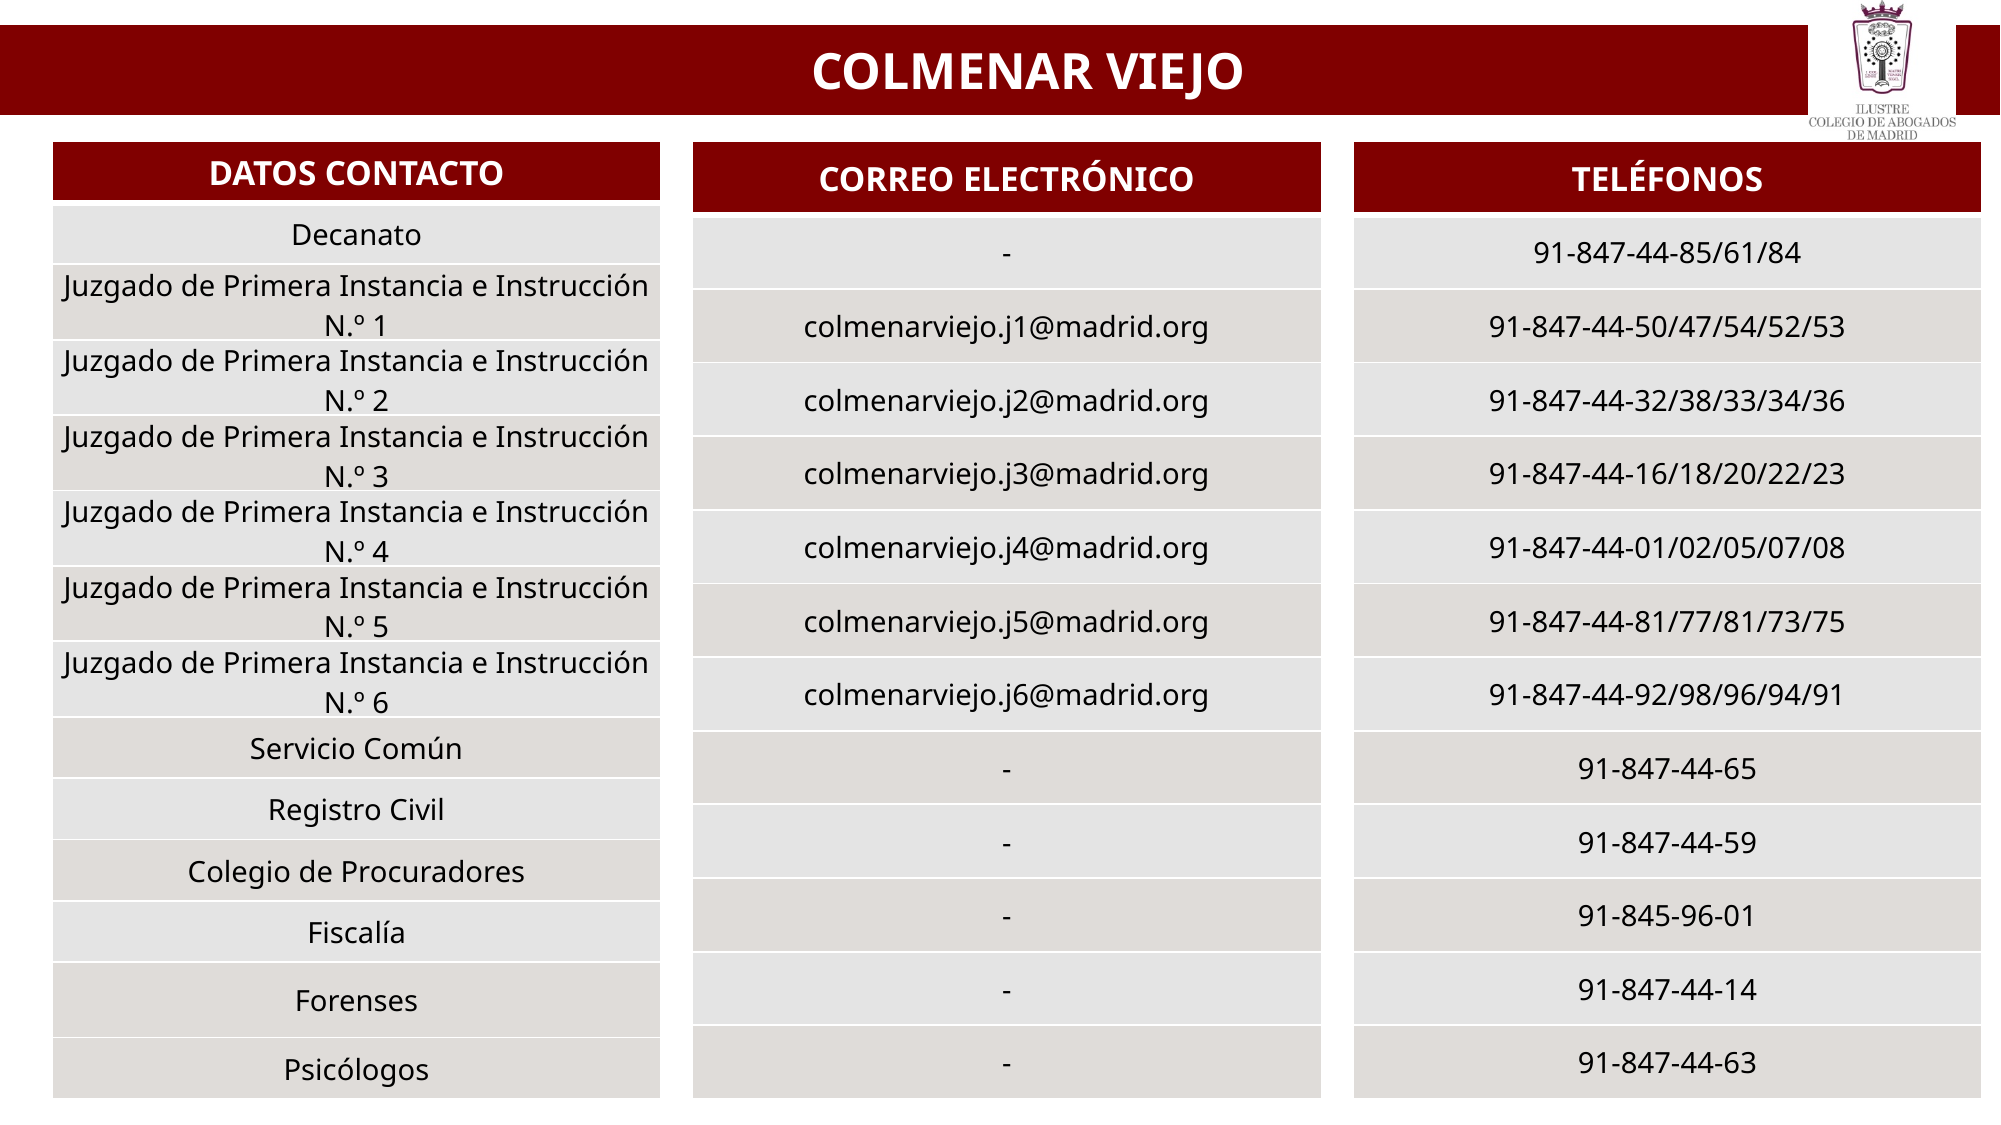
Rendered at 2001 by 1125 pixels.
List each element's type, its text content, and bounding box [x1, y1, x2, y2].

table_cell Decanato [53, 206, 660, 263]
table_header DATOS CONTACTO [53, 142, 660, 200]
table_cell 91-847-44-14 [1354, 953, 1981, 1024]
table_cell - [693, 218, 1321, 288]
table_cell colmenarviejo.j3@madrid.org [693, 437, 1321, 509]
table_cell 91-847-44-65 [1354, 732, 1981, 803]
table_cell colmenarviejo.j2@madrid.org [693, 363, 1321, 435]
table_cell - [693, 953, 1321, 1024]
table_cell Juzgado de Primera Instancia e Instrucción N.º 4 [53, 491, 660, 565]
table_cell Juzgado de Primera Instancia e Instrucción N.º 5 [53, 567, 660, 640]
table_cell Juzgado de Primera Instancia e Instrucción N.º 6 [53, 642, 660, 716]
table_cell 91-847-44-01/02/05/07/08 [1354, 511, 1981, 583]
table_cell Registro Civil [53, 779, 660, 839]
table_cell Juzgado de Primera Instancia e Instrucción N.º 1 [53, 265, 660, 339]
table_cell Fiscalía [53, 902, 660, 961]
table_cell - [693, 1026, 1321, 1098]
table_header TELÉFONOS [1354, 142, 1981, 212]
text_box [0, 25, 1808, 115]
table_cell colmenarviejo.j6@madrid.org [693, 658, 1321, 730]
table_cell colmenarviejo.j1@madrid.org [693, 290, 1321, 362]
table_cell Juzgado de Primera Instancia e Instrucción N.º 2 [53, 341, 660, 414]
table_cell 91-847-44-50/47/54/52/53 [1354, 290, 1981, 362]
table_cell - [693, 805, 1321, 877]
table_cell 91-845-96-01 [1354, 879, 1981, 951]
table_cell 91-847-44-85/61/84 [1354, 218, 1981, 288]
table_cell Colegio de Procuradores [53, 840, 660, 900]
table_cell colmenarviejo.j5@madrid.org [693, 584, 1321, 656]
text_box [1956, 25, 2000, 115]
table_cell Juzgado de Primera Instancia e Instrucción N.º 3 [53, 416, 660, 490]
table_header CORREO ELECTRÓNICO [693, 142, 1321, 212]
table_cell 91-847-44-92/98/96/94/91 [1354, 658, 1981, 730]
table_cell colmenarviejo.j4@madrid.org [693, 511, 1321, 583]
table_cell 91-847-44-16/18/20/22/23 [1354, 437, 1981, 509]
table_cell 91-847-44-59 [1354, 805, 1981, 877]
table_cell 91-847-44-32/38/33/34/36 [1354, 363, 1981, 435]
table_cell 91-847-44-81/77/81/73/75 [1354, 584, 1981, 656]
table_cell 91-847-44-63 [1354, 1026, 1981, 1098]
table_cell - [693, 732, 1321, 803]
table_cell - [693, 879, 1321, 951]
table_cell Psicólogos [53, 1038, 660, 1098]
table_cell Forenses [53, 963, 660, 1037]
table_cell Servicio Común [53, 718, 660, 777]
picture [1808, 0, 1956, 142]
